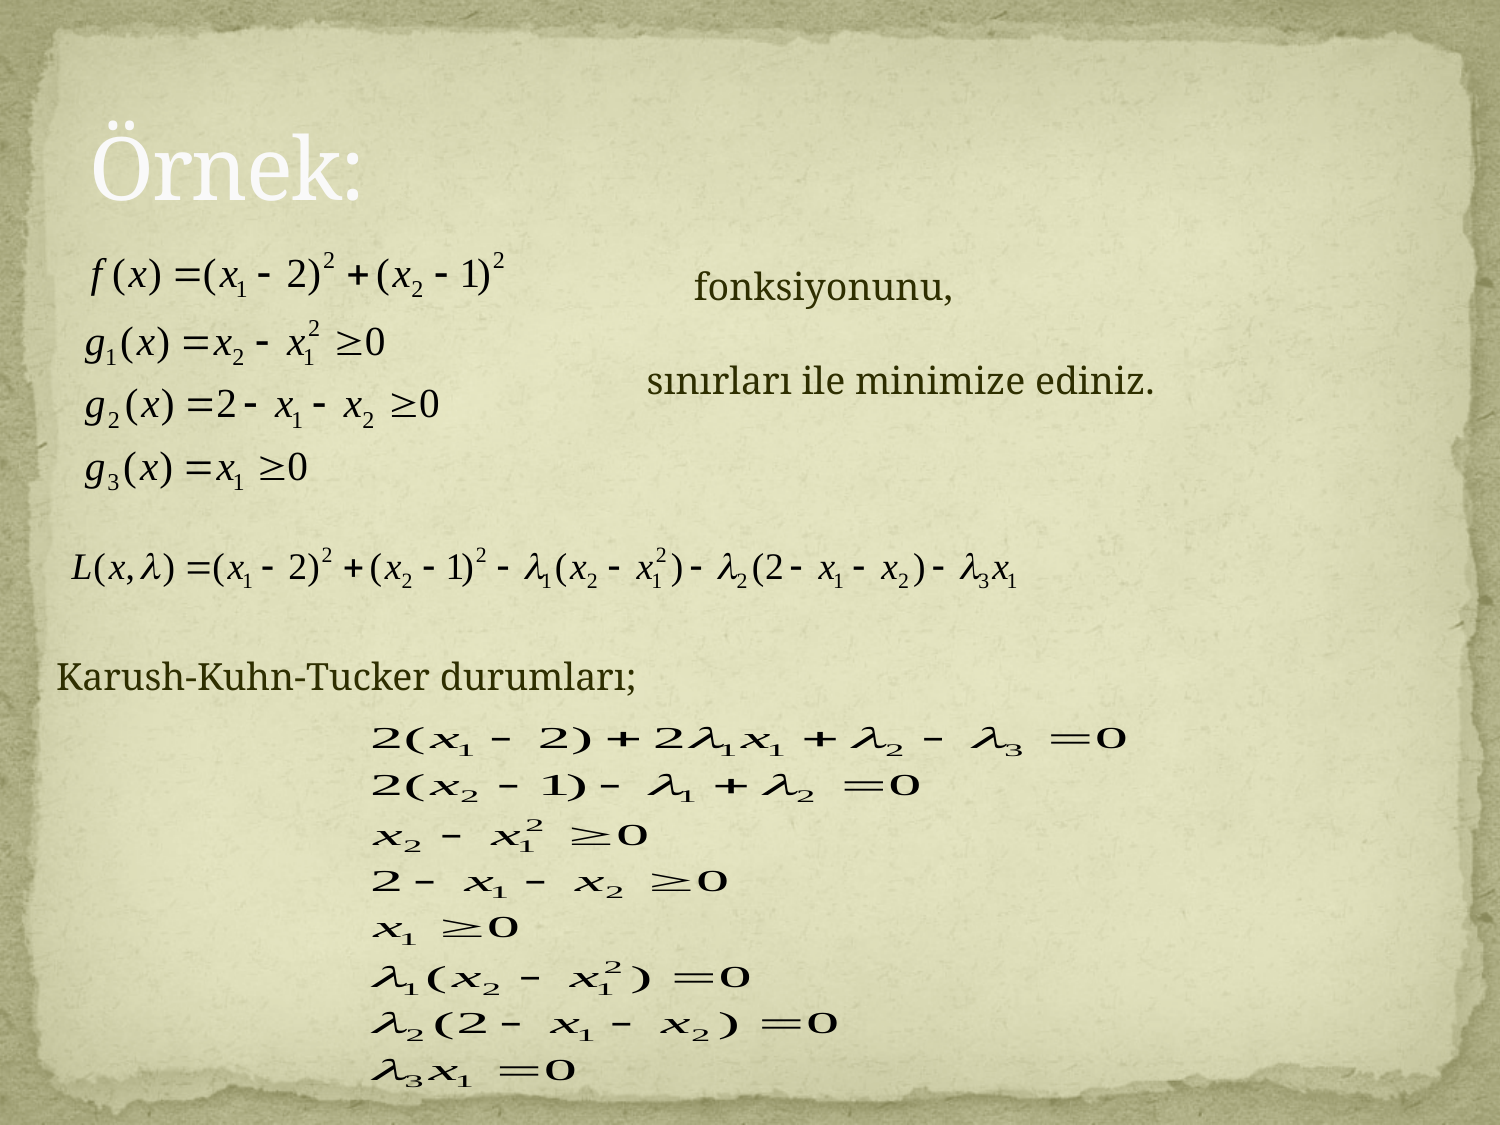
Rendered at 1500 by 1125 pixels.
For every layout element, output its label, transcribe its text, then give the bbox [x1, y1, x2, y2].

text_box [363, 721, 1138, 1093]
text_box Karush-Kuhn-Tucker durumları; [41, 645, 668, 705]
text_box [67, 541, 1019, 597]
title Örnek: [74, 24, 1425, 225]
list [79, 246, 512, 497]
text_box fonksiyonunu, [679, 255, 1317, 315]
text_box sınırları ile minimize ediniz. [631, 349, 1258, 410]
